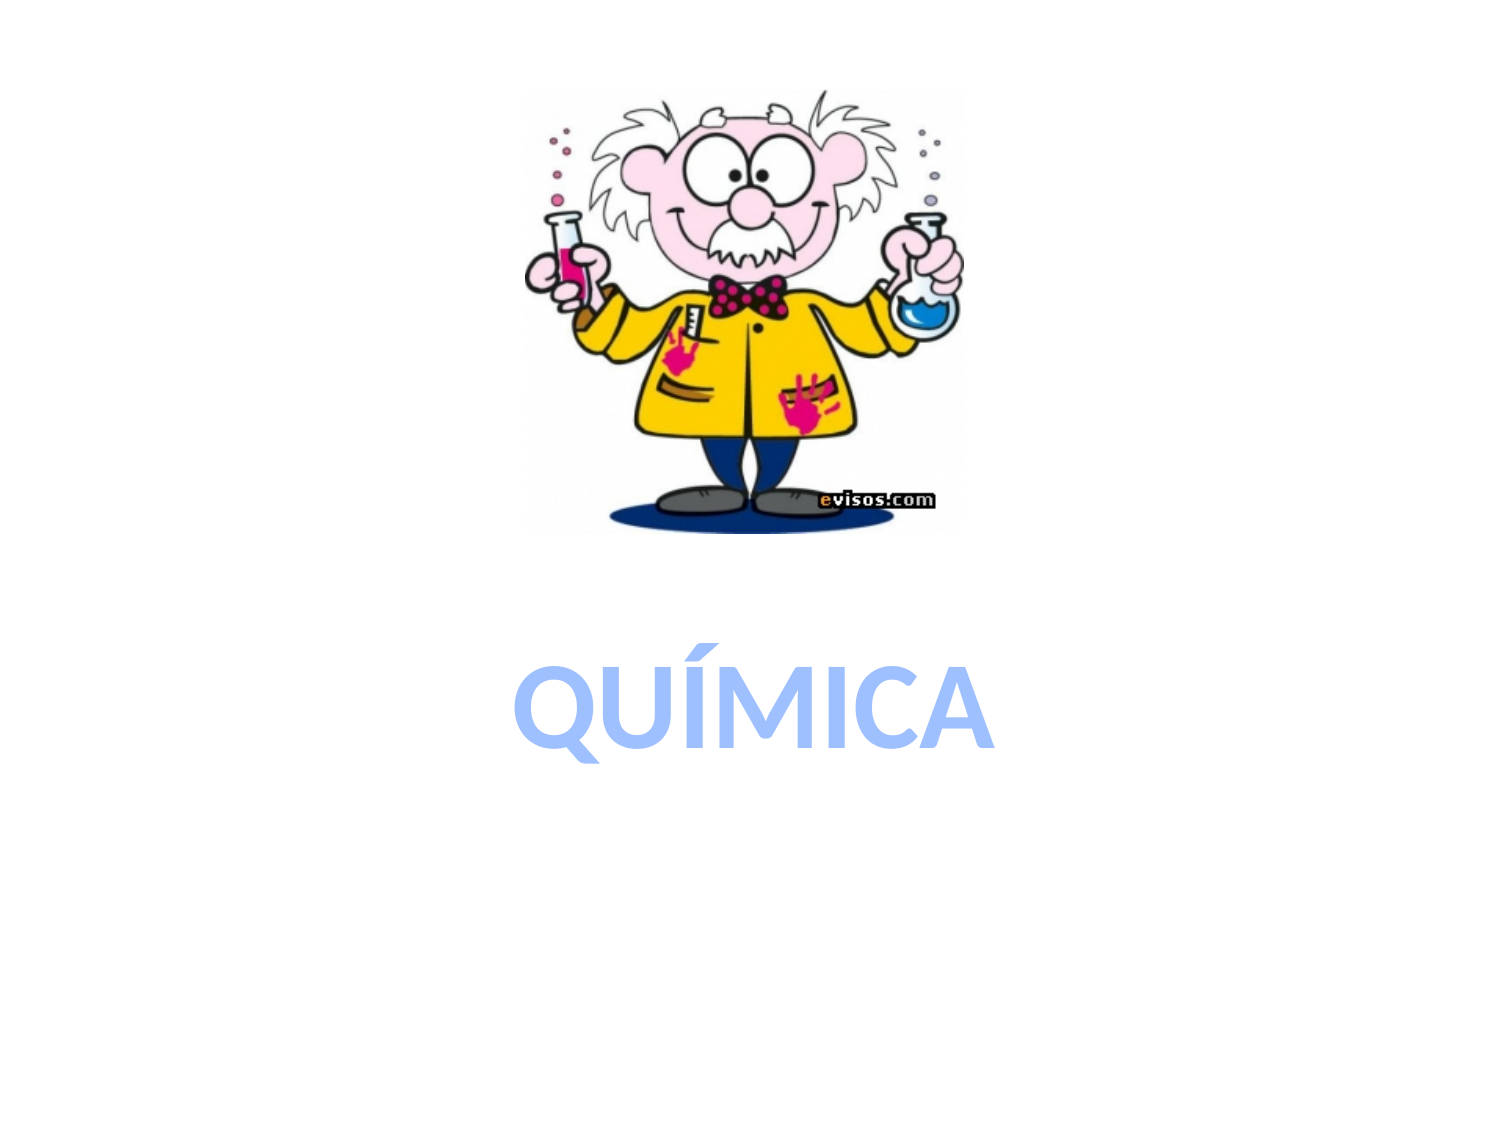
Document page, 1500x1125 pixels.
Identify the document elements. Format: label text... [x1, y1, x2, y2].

title QUÍMICA [88, 574, 1447, 823]
picture [525, 89, 964, 534]
